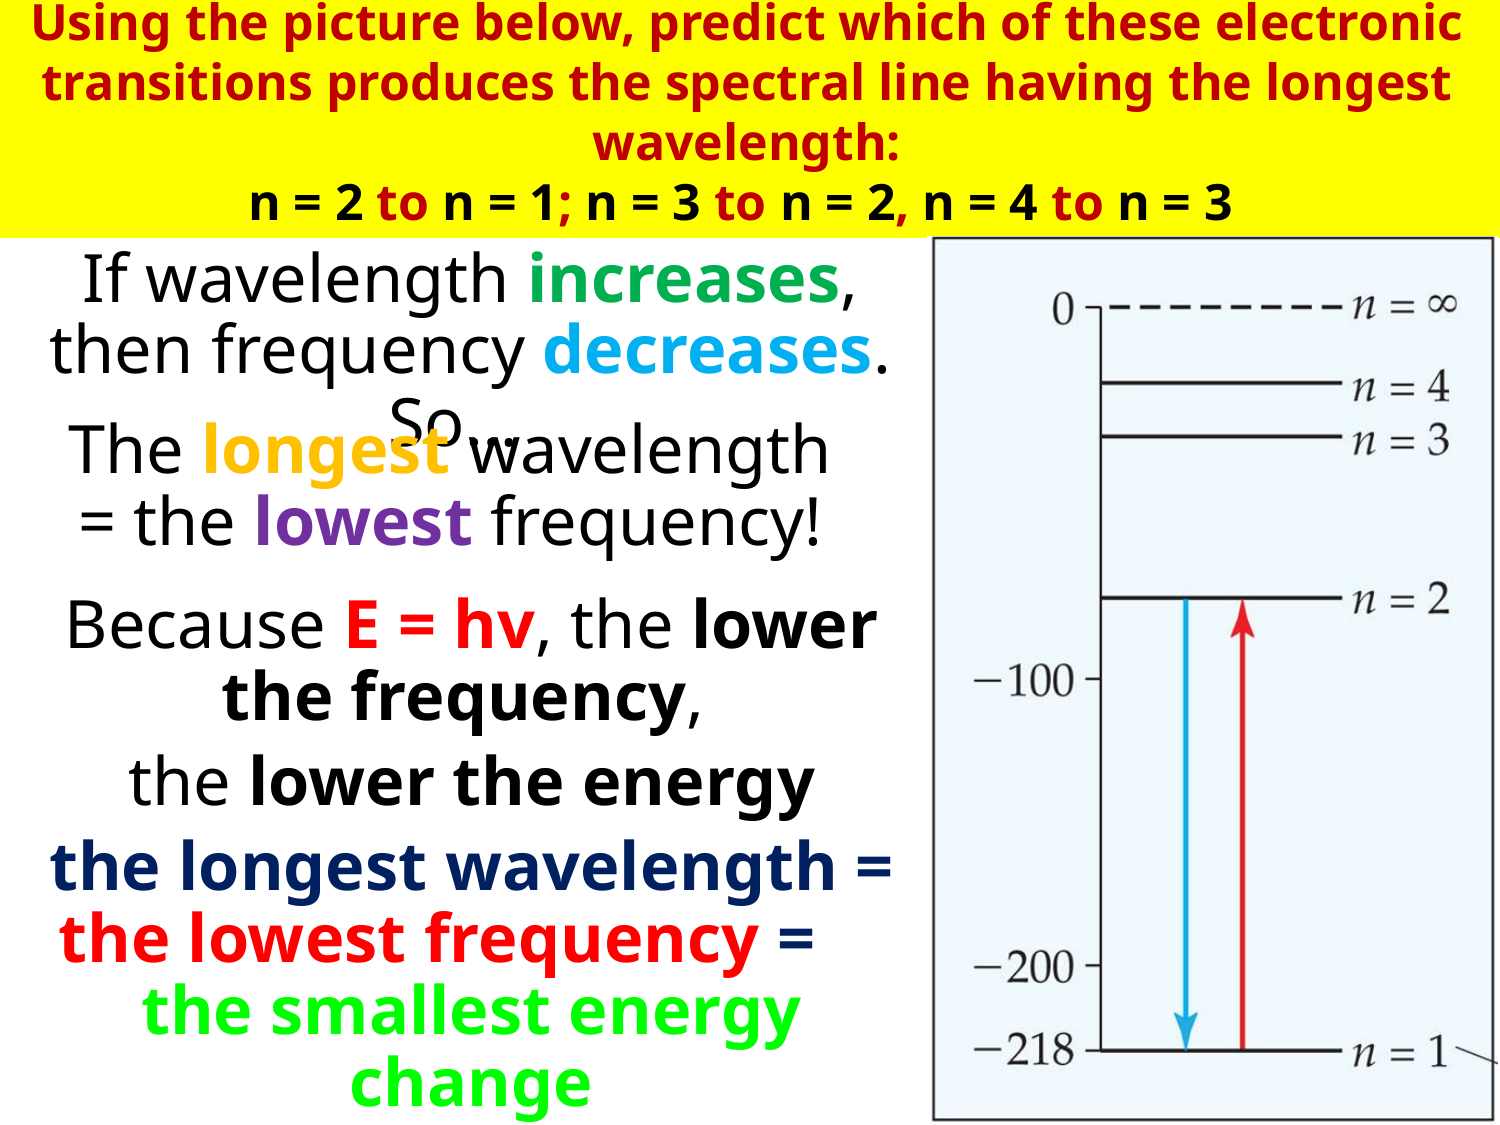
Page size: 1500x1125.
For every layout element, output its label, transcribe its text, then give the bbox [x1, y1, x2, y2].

text_box If wavelength increases, then frequency decreases. So… [14, 237, 923, 409]
text_box Because E = hv, the lower the frequency, the lower the energy the longest wavelength = the lowest frequency = the smallest energy change [16, 583, 921, 1087]
text_box Using the picture below, predict which of these electronic transitions produces the spectral line having the longest wavelength: n = 2 to n = 1; n = 3 to n = 2, n = 4 to n = 3 [0, 0, 1500, 238]
text_box The longest wavelength = the lowest frequency! [53, 408, 848, 583]
picture [926, 236, 1498, 1125]
